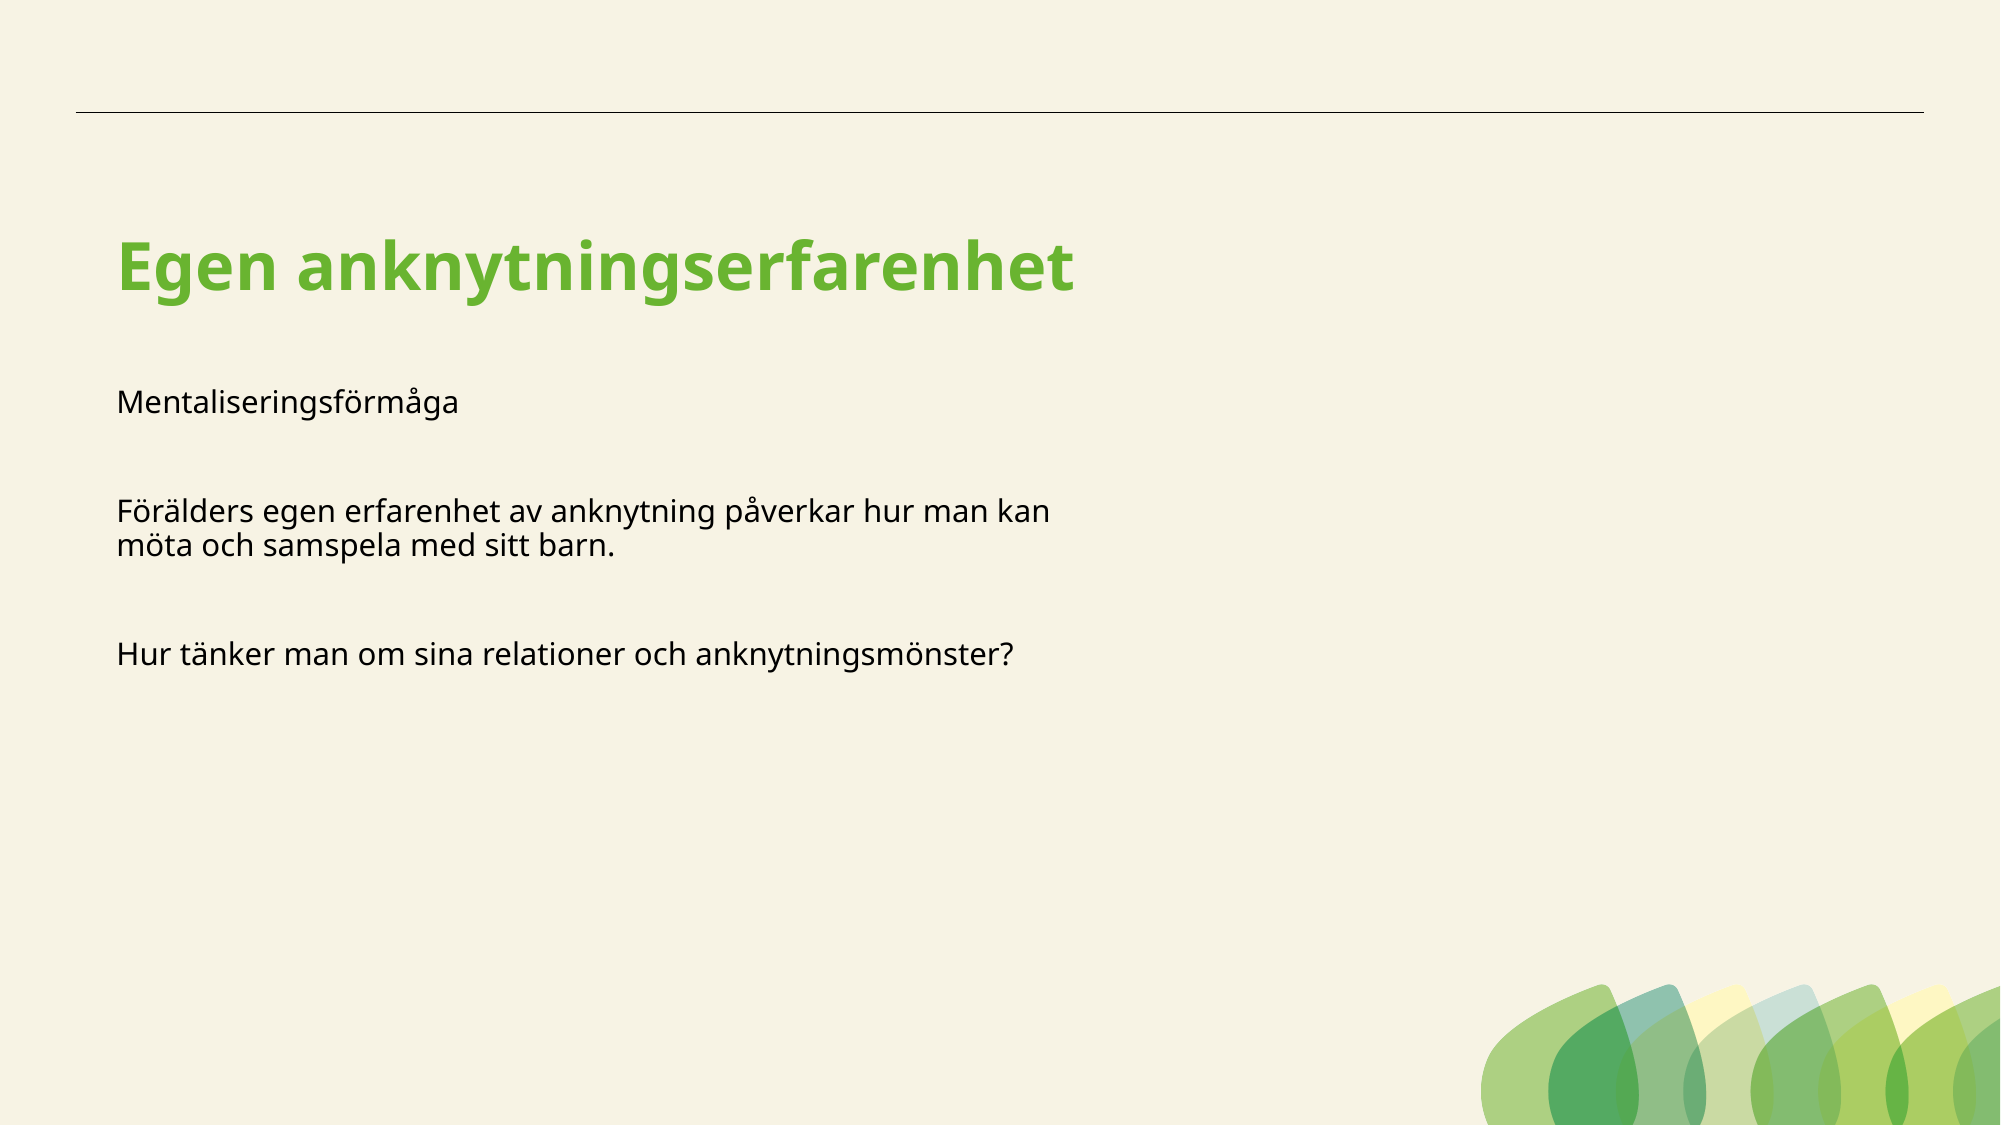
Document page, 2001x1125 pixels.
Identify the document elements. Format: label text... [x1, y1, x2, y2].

list Mentaliseringsförmåga Förälders egen erfarenhet av anknytning påverkar hur man kan möta och samspela med sitt barn. Hur tänker man om sina relationer och anknytningsmönster? [101, 379, 1104, 948]
picture [1470, 972, 2001, 1125]
title Egen anknytningserfarenhet [101, 225, 1104, 331]
